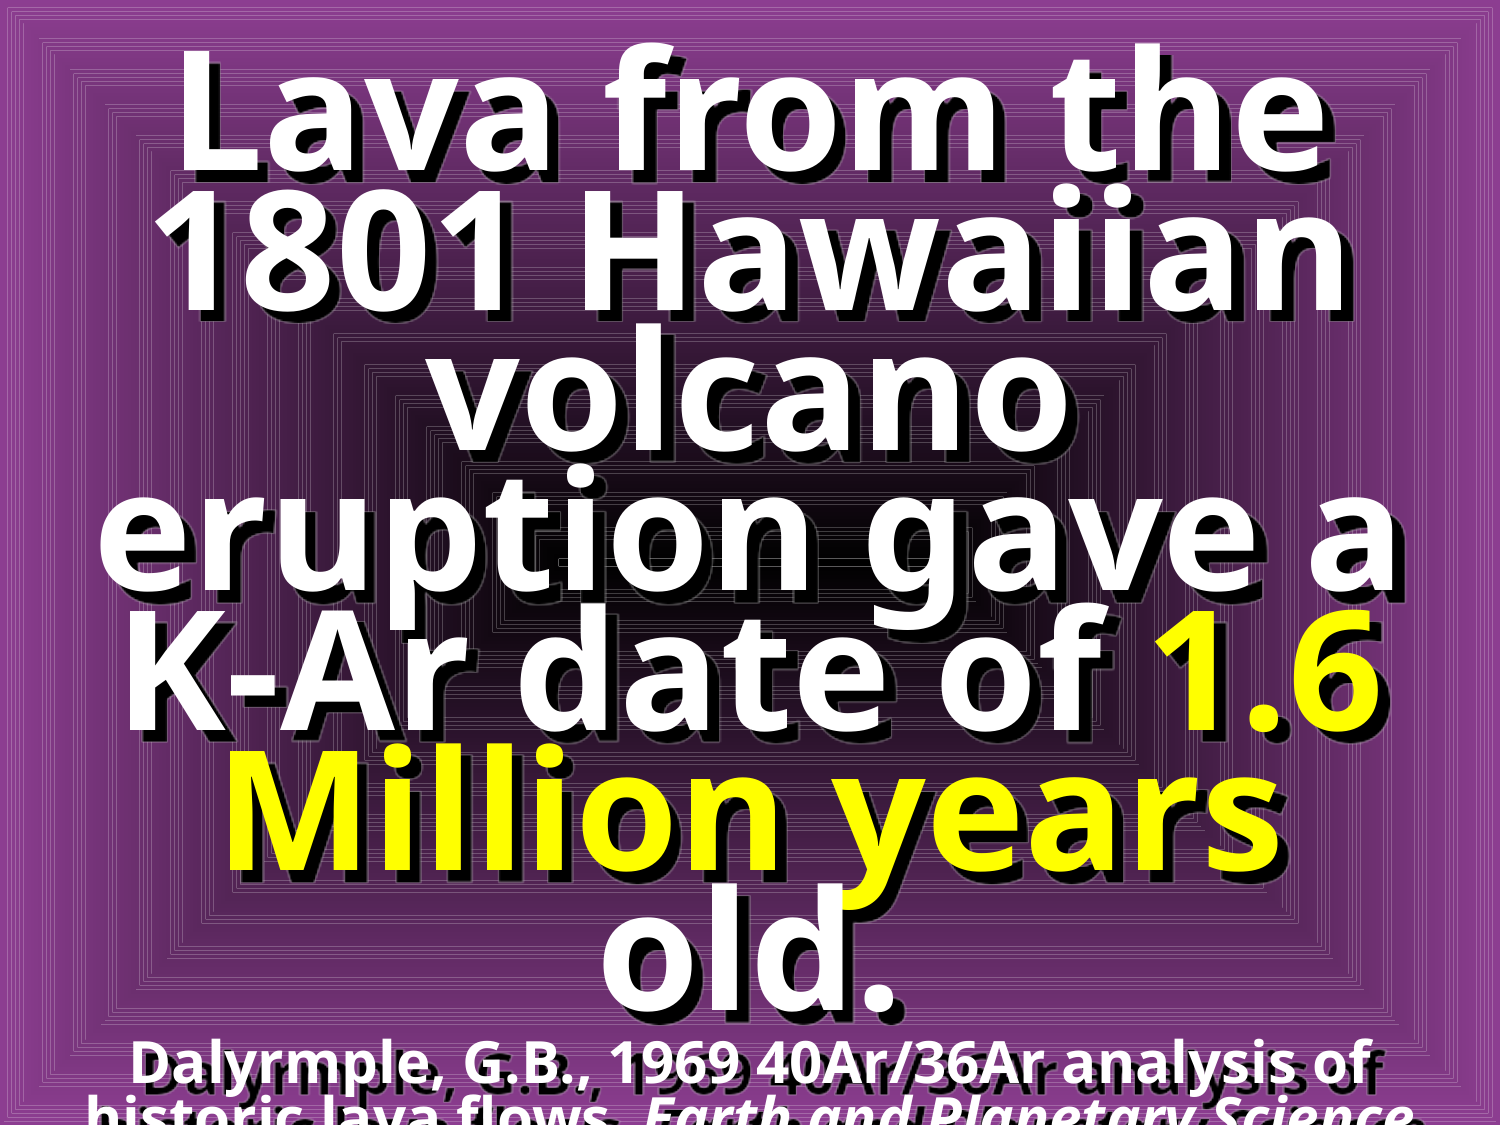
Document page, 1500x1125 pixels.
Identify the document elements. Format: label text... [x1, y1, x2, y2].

text_box Lava from the 1801 Hawaiian volcano eruption gave a K-Ar date of 1.6 Million years old. Dalyrmple, G.B., 1969 40Ar/36Ar analysis of historic lava flows. Earth and Planetary Science Letters, 6-47 55. See also: Impact #307 Jan. 1999 [37, 51, 1463, 1125]
